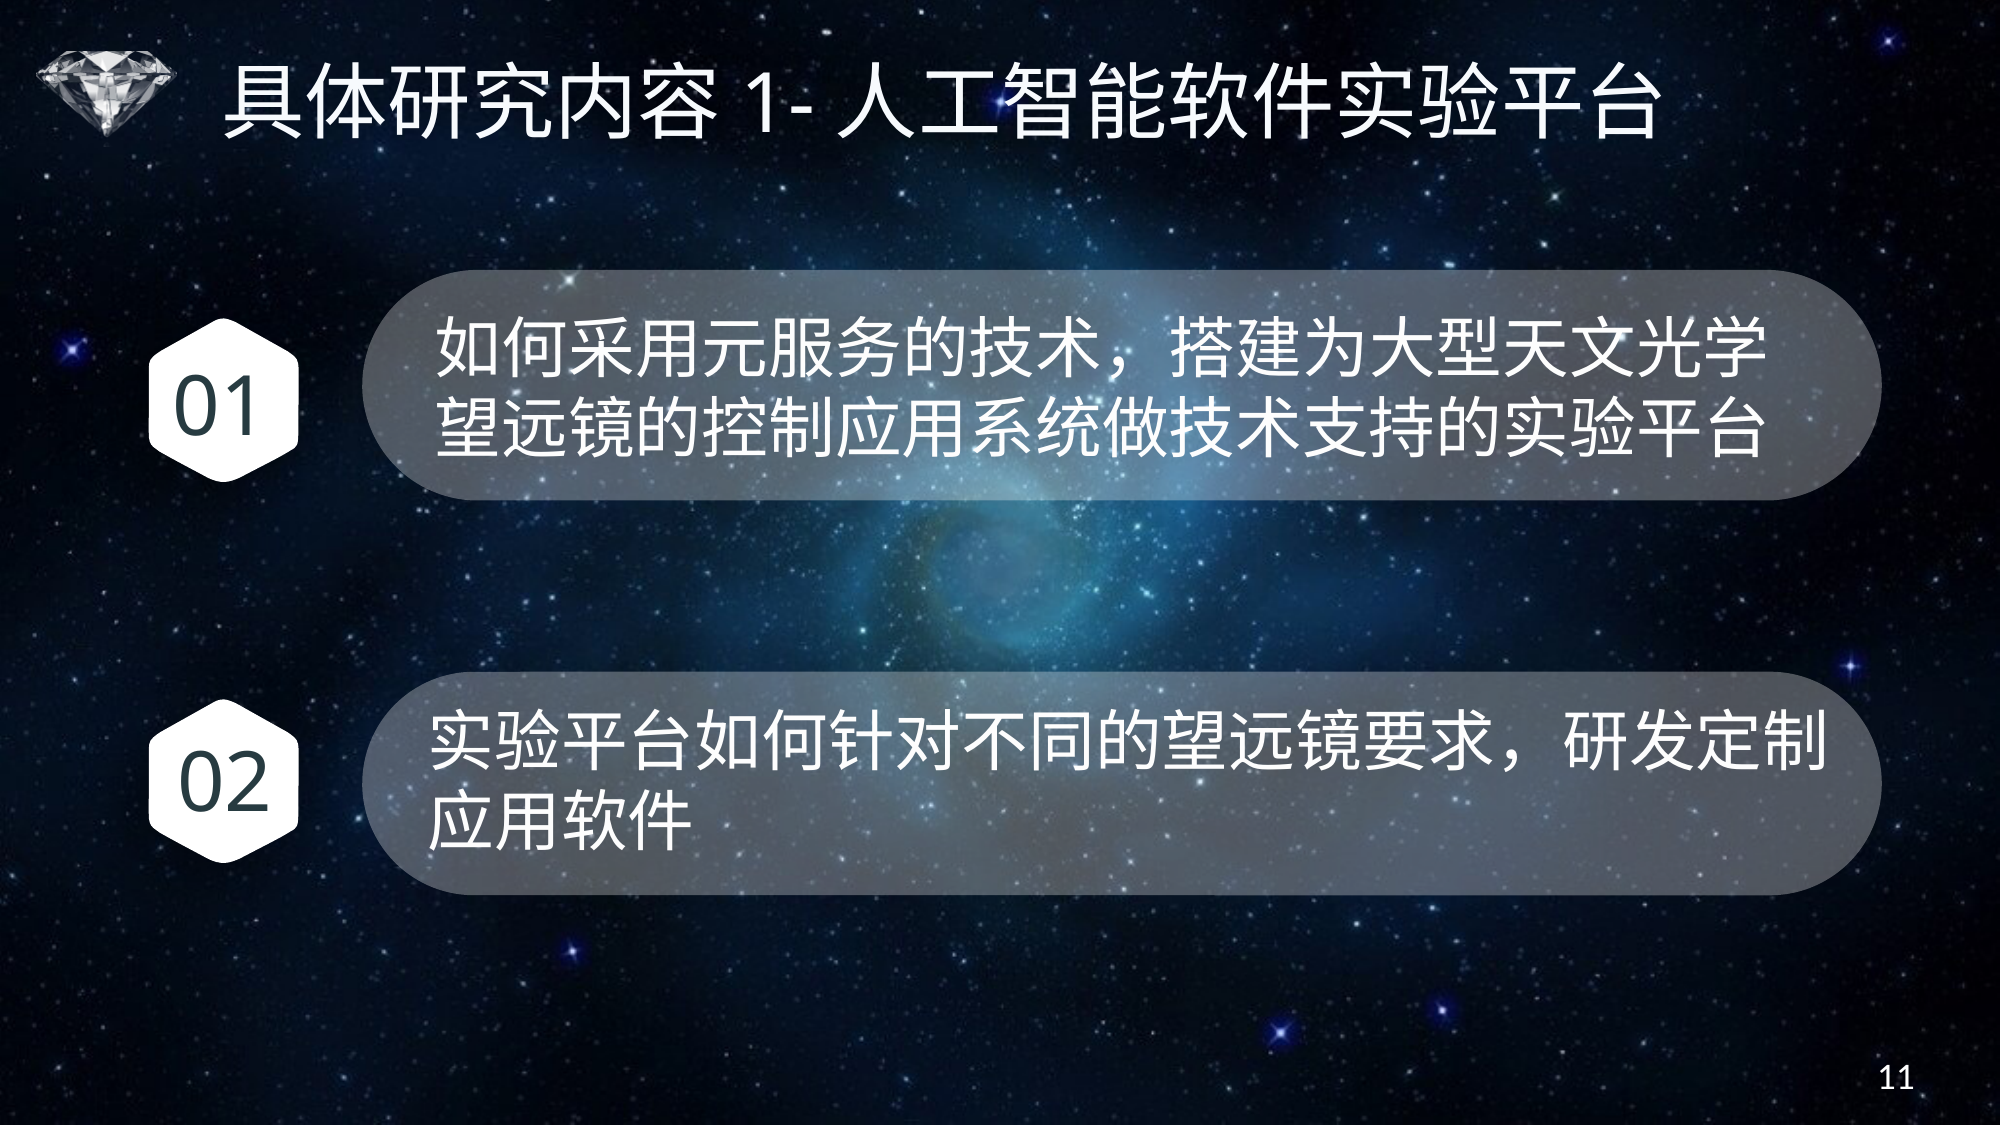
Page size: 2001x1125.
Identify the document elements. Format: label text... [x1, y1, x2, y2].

text_box 具体研究内容1-人工智能软件实验平台 [179, 32, 1711, 166]
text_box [362, 269, 1882, 501]
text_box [140, 699, 310, 863]
picture [0, 0, 2000, 1125]
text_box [362, 671, 1882, 896]
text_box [135, 318, 305, 482]
